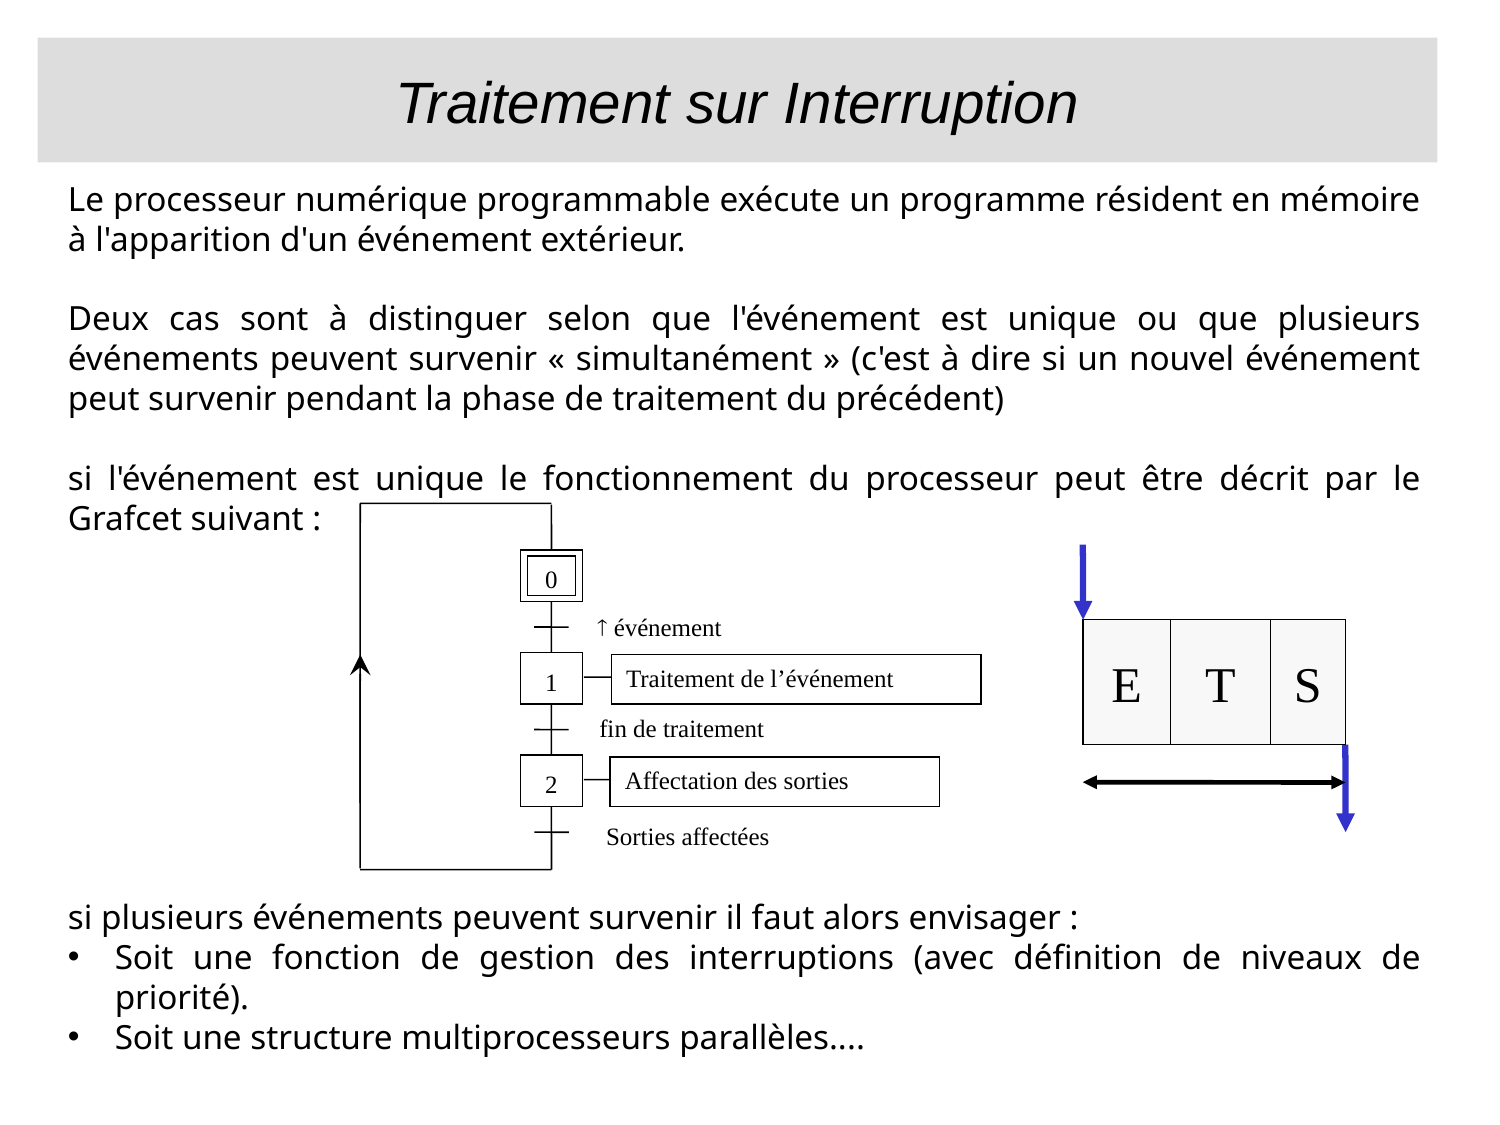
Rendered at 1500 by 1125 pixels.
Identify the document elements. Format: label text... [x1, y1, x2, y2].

title Traitement sur Interruption [37, 37, 1438, 163]
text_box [1082, 544, 1346, 833]
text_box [359, 503, 982, 870]
text_box Le processeur numérique programmable exécute un programme résident en mémoire à l'apparition d'un événement extérieur. Deux cas sont à distinguer selon que l'événement est unique ou que plusieurs événements peuvent survenir « simultanément » (c'est à dire si un nouvel événement peut survenir pendant la phase de traitement du précédent) si l'événement est unique le fonctionnement du processeur peut être décrit par le Grafcet suivant : si plusieurs événements peuvent survenir il faut alors envisager : Soit une fonction de gestion des interruptions (avec définition de niveaux de priorité). Soit une structure multiprocesseurs parallèles.... [53, 170, 1438, 1064]
